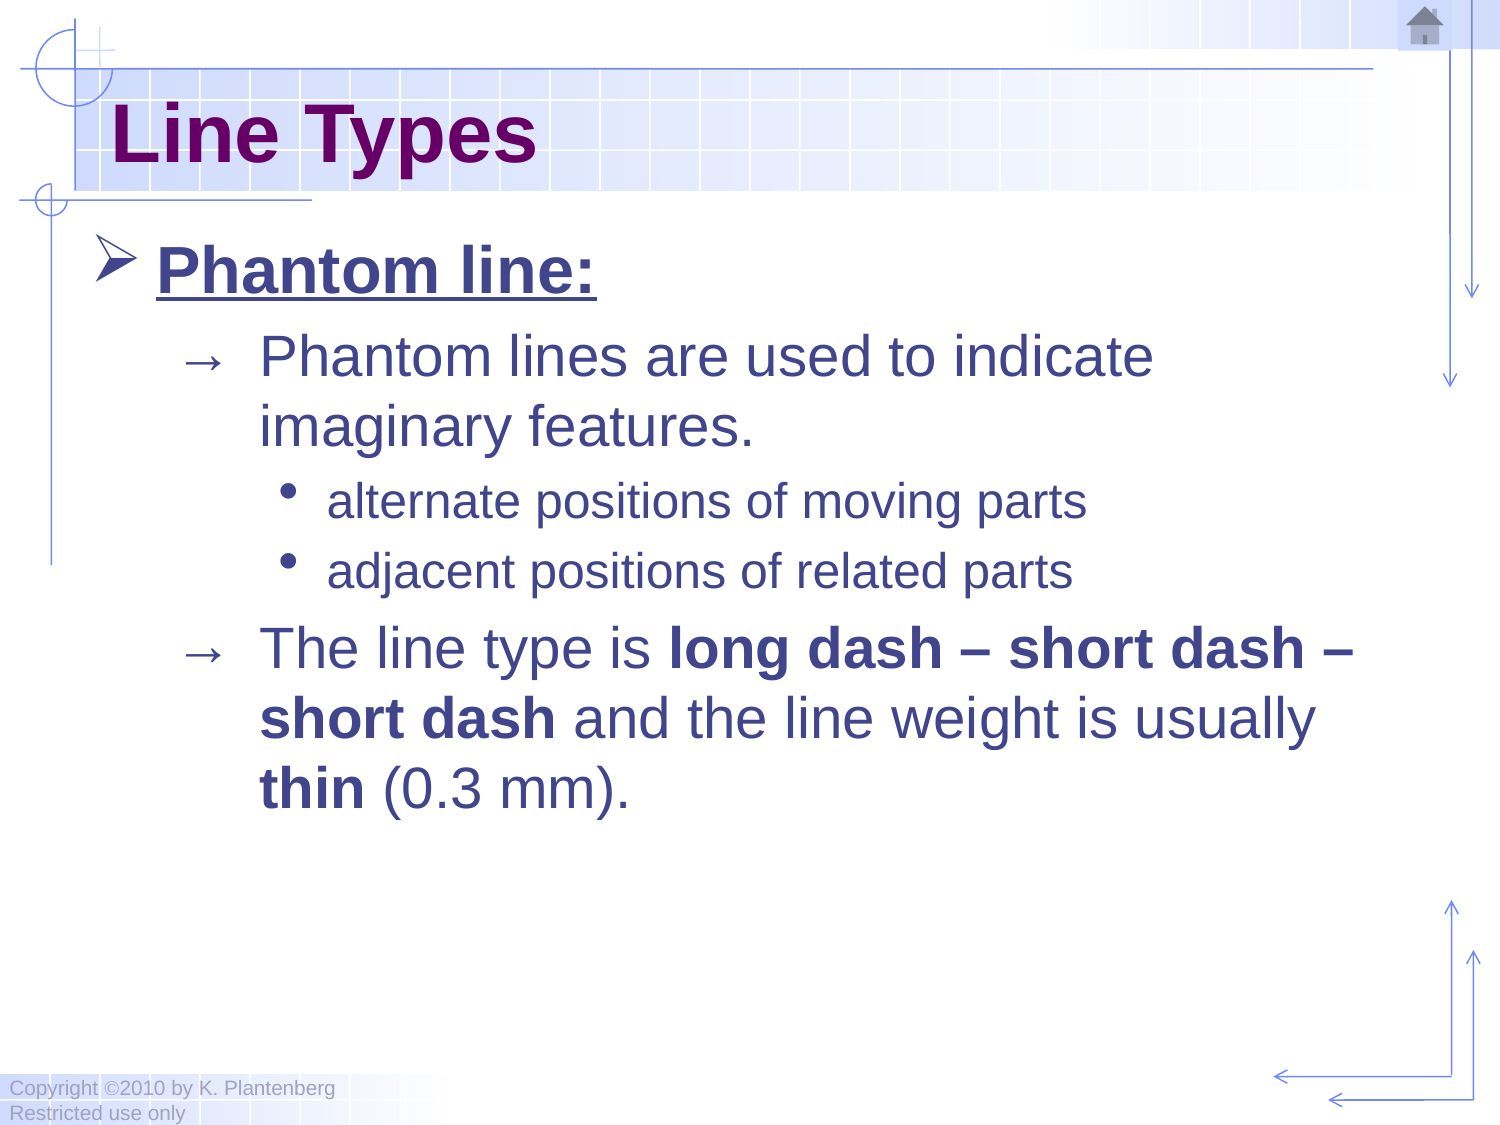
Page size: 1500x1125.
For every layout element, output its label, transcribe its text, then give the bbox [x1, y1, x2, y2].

list Phantom line: Phantom lines are used to indicate imaginary features. alternate positions of moving parts adjacent positions of related parts The line type is long dash – short dash – short dash and the line weight is usually thin (0.3 mm). [75, 219, 1428, 1076]
title Line Types [95, 63, 1429, 187]
